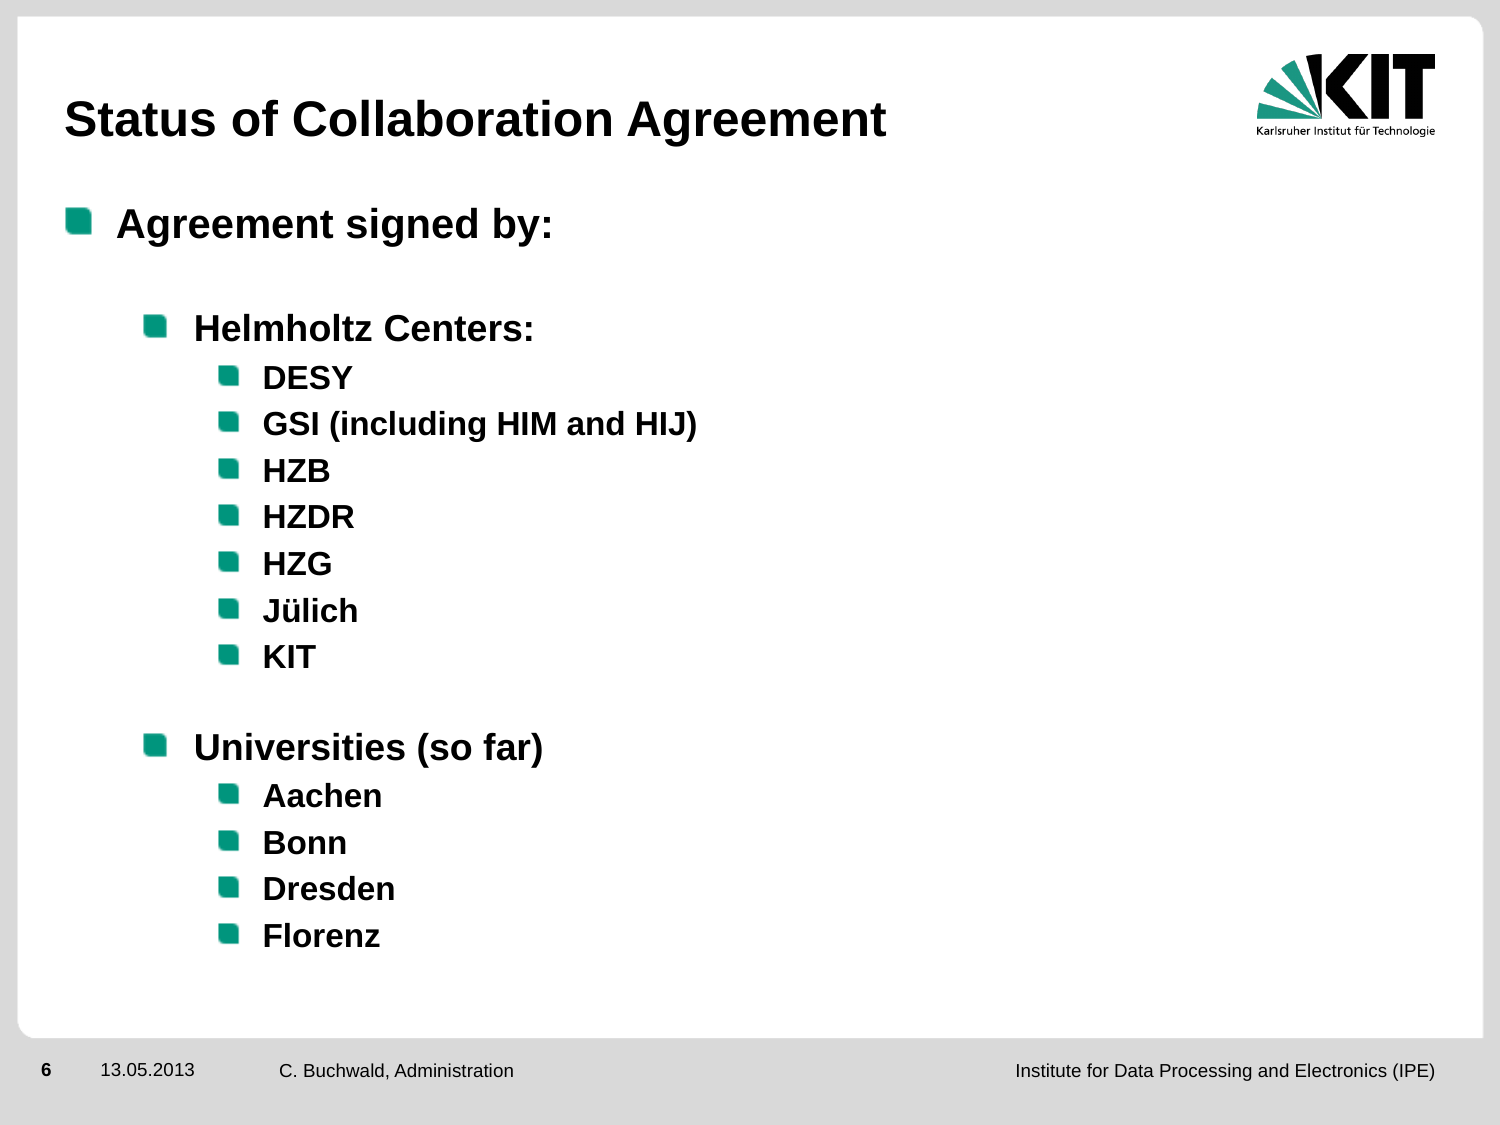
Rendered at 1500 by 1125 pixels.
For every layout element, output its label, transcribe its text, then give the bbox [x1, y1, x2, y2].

title Status of Collaboration Agreement [64, 54, 1198, 147]
list Agreement signed by: Helmholtz Centers: DESY GSI (including HIM and HIJ) HZB HZDR HZG Jülich KIT Universities (so far) Aachen Bonn Dresden Florenz [64, 196, 1436, 1000]
footer C. Buchwald, Administration [279, 1058, 880, 1117]
picture [0, 0, 1500, 1125]
